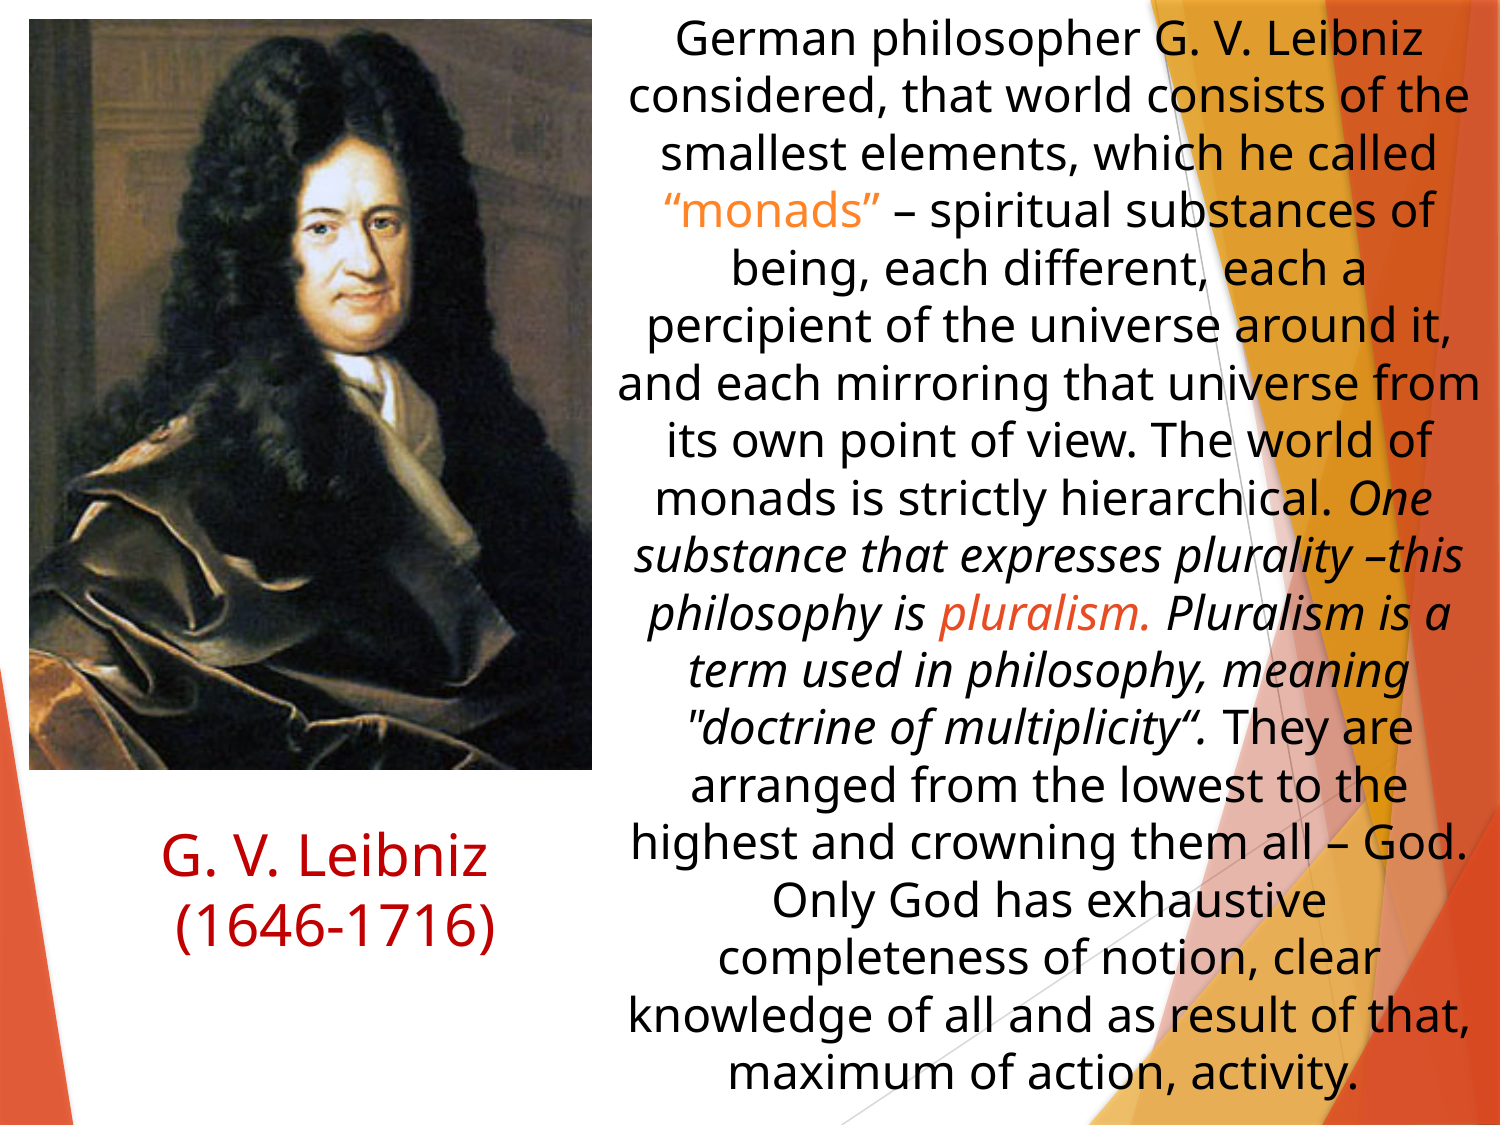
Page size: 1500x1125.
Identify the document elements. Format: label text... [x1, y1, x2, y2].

list German philosopher G. V. Leibniz considered, that world consists of the smallest elements, which he called “monads” – spiritual substances of being, each different, each a percipient of the universe around it, and each mirroring that universe from its own point of view. The world of monads is strictly hierarchical. Оne substance that expresses plurality –this philosophy is pluralism. Pluralism is a term used in philosophy, meaning "doctrine of multiplicity“. They are arranged from the lowest to the highest and crowning them all – God. Only God has exhaustive completeness of notion, clear knowledge of all and as result of that, maximum of action, activity. [586, 0, 1500, 982]
text_box G. V. Leibniz (1646-1716) [145, 810, 526, 966]
picture [28, 18, 593, 770]
